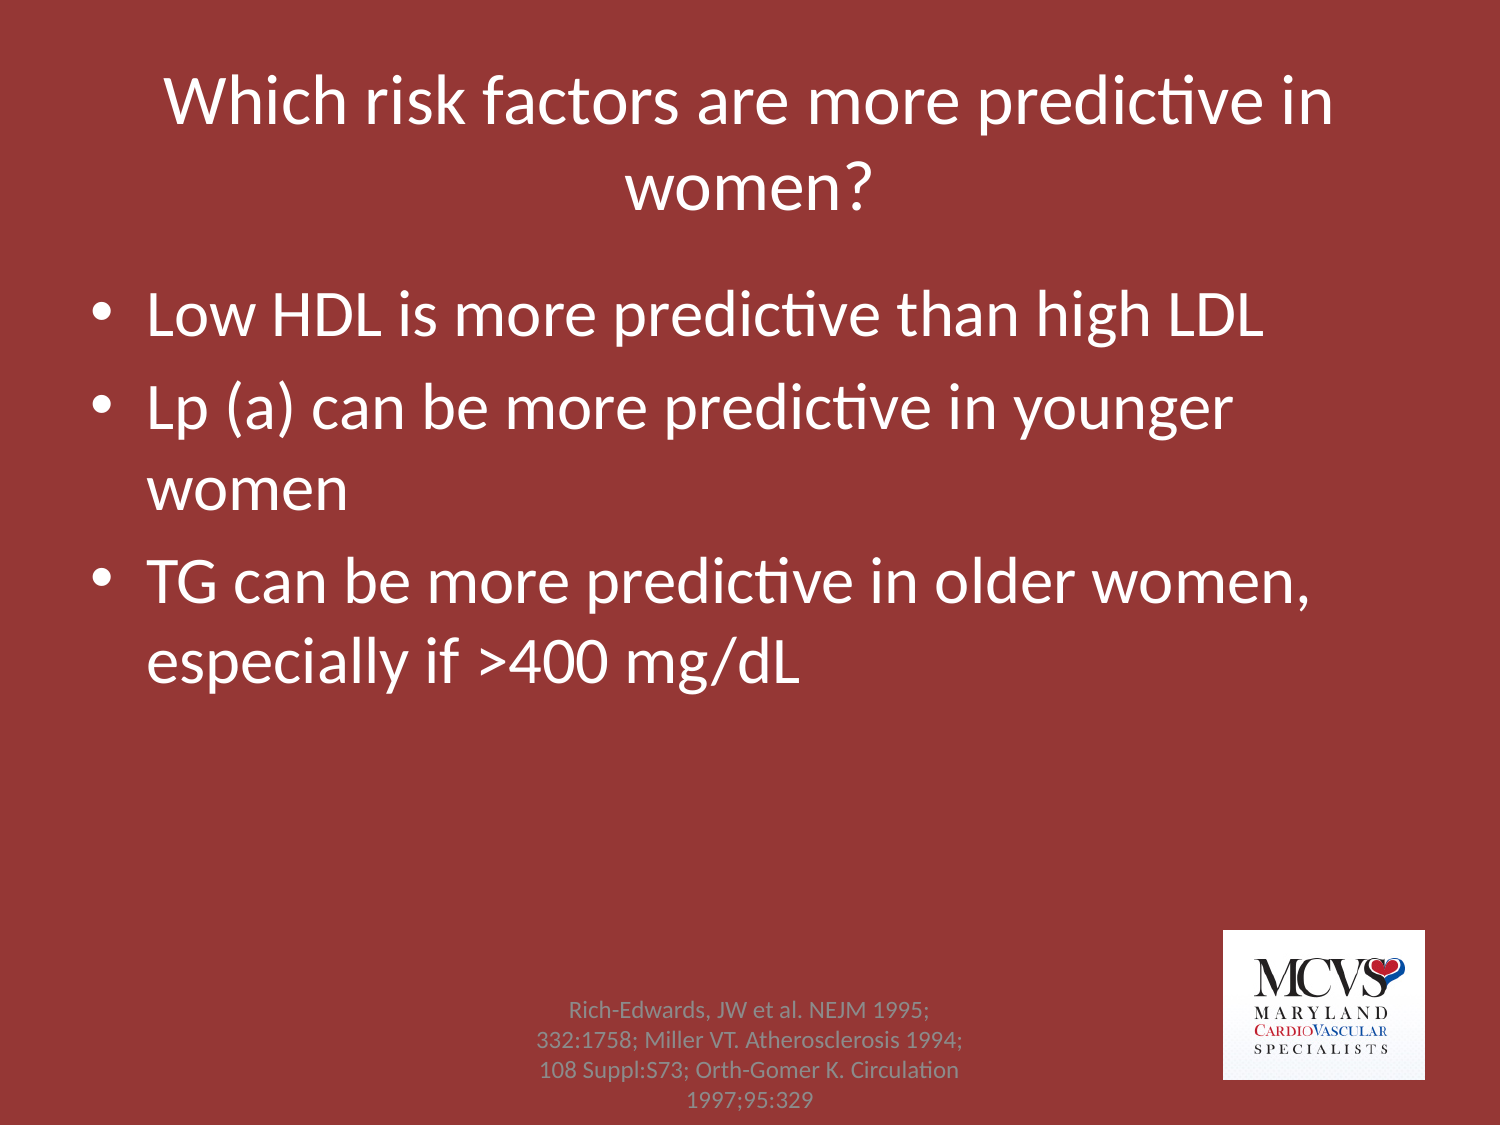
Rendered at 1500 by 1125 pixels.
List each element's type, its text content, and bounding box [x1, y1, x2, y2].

list Low HDL is more predictive than high LDL Lp (a) can be more predictive in younger women TG can be more predictive in older women, especially if >400 mg/dL [75, 262, 1425, 1005]
picture [1223, 1005, 1425, 1080]
title Which risk factors are more predictive in women? [75, 45, 1425, 233]
footer Rich-Edwards, JW et al. NEJM 1995; 332:1758; Miller VT. Atherosclerosis 1994; 108 Suppl:S73; Orth-Gomer K. Circulation 1997;95:329 [512, 1004, 988, 1103]
